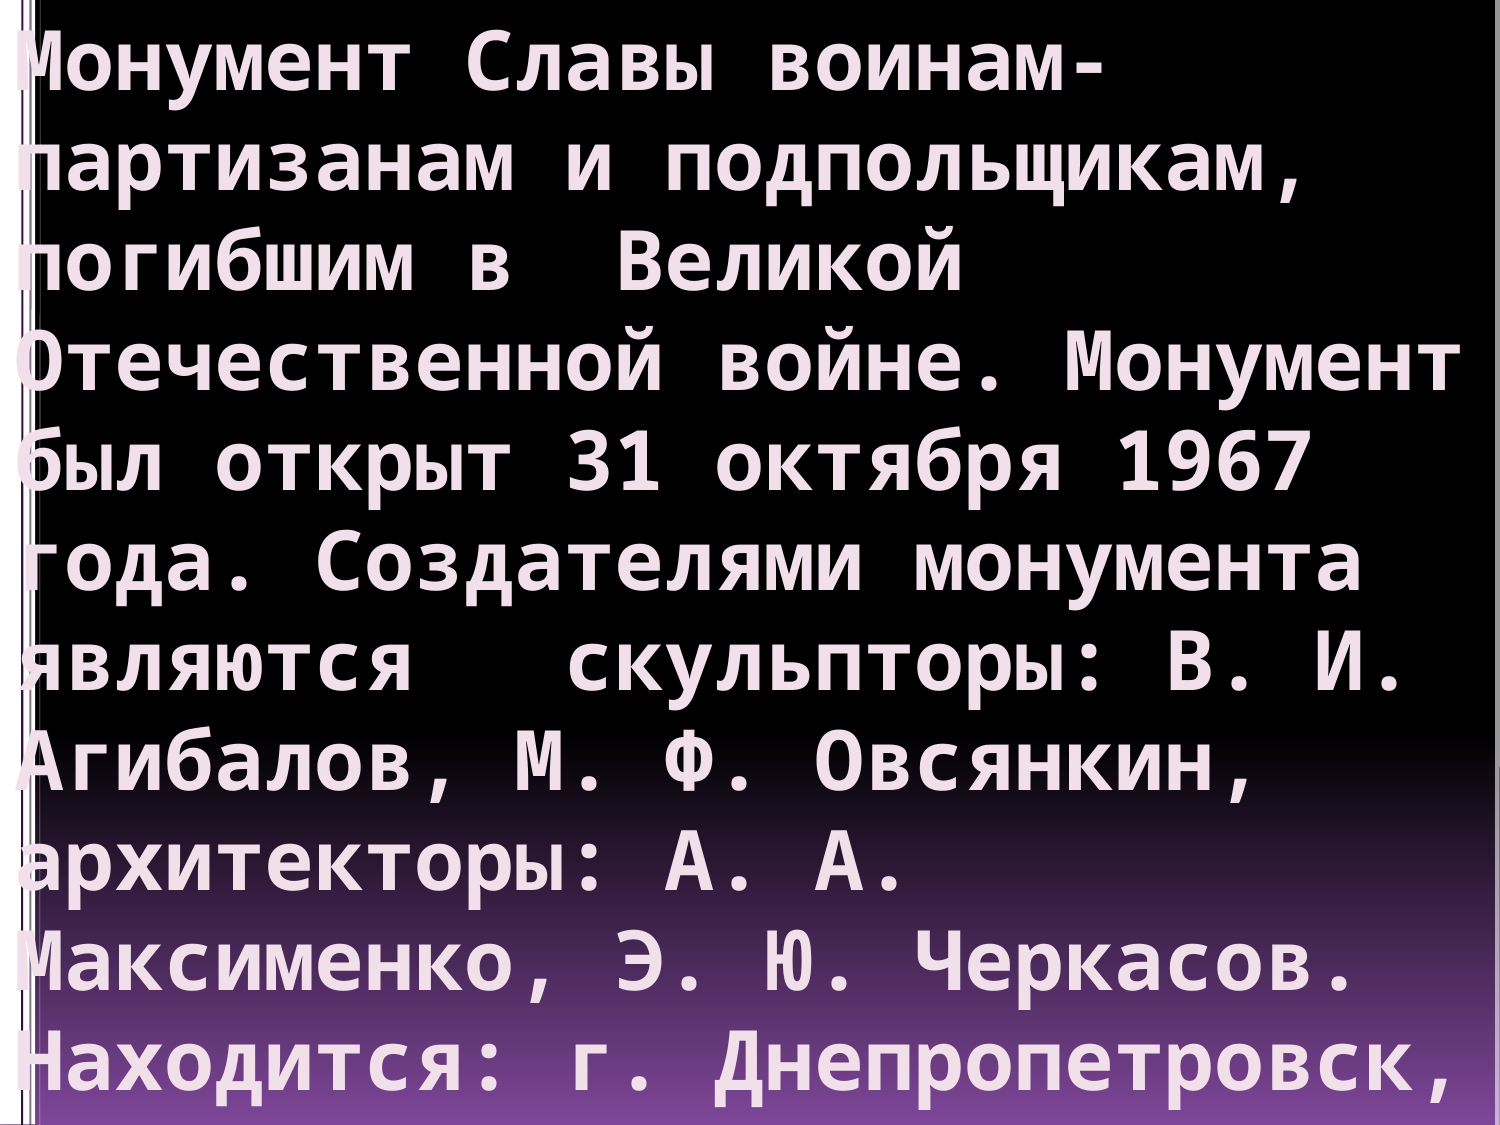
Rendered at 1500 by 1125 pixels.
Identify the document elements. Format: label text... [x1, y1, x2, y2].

title Монумент Славы воинам-партизанам и подпольщикам, погибшим в Великой Отечественной войне. Монумент был открыт 31 октября 1967 года. Создателями монумента являются скульпторы: В. И. Агибалов, М. Ф. Овсянкин, архитекторы: А. А. Максименко, Э. Ю. Черкасов. Находится: г. Днепропетровск, начало пр. Карла Маркса. [0, 0, 1500, 1125]
